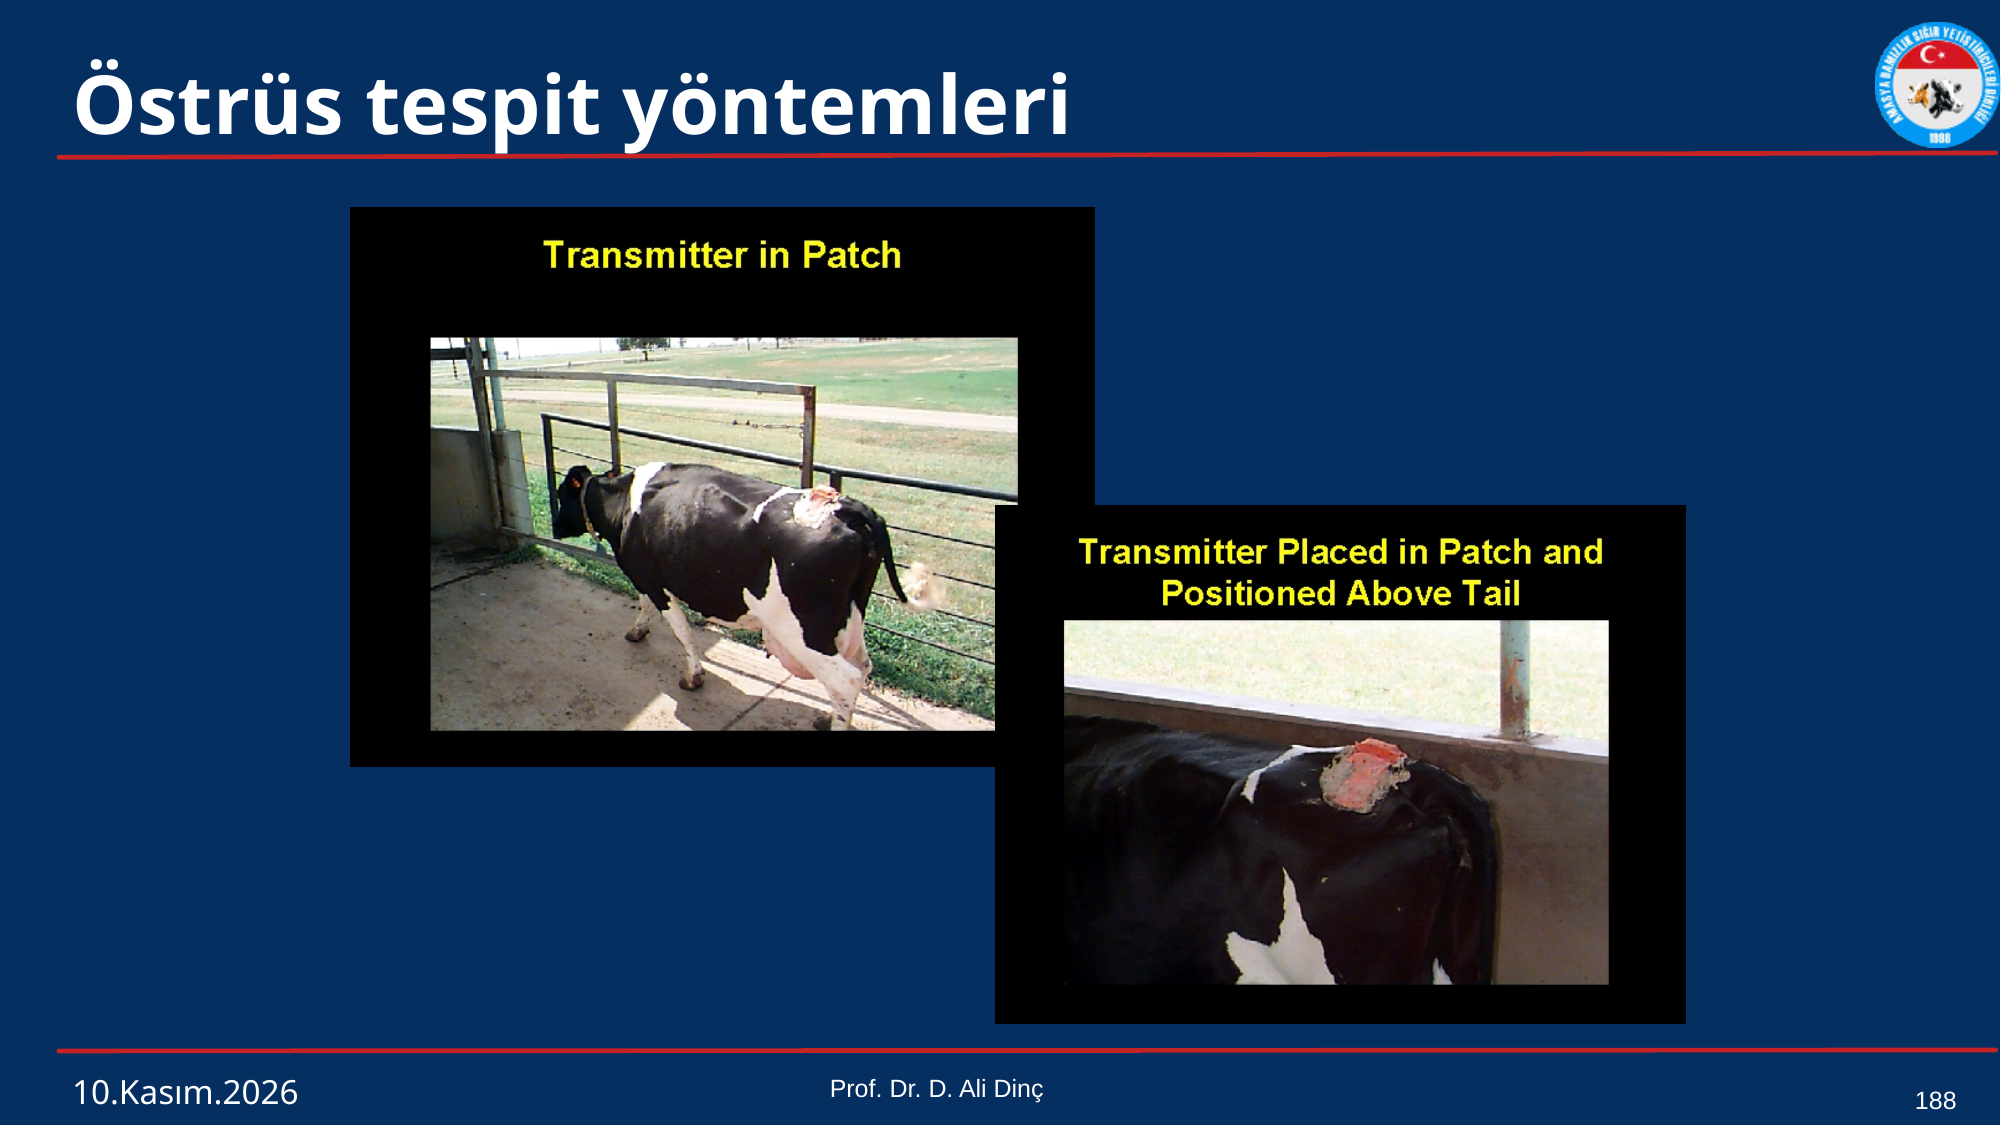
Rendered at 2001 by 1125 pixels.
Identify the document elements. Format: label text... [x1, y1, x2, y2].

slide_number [57, 1063, 471, 1113]
footer Prof. Dr. D. Ali Dinç [814, 1065, 1186, 1122]
picture [1875, 22, 2001, 148]
slide_number 188 [1711, 1065, 1973, 1122]
title Östrüs tespit yöntemleri [57, 45, 1900, 159]
picture [349, 207, 1686, 1024]
